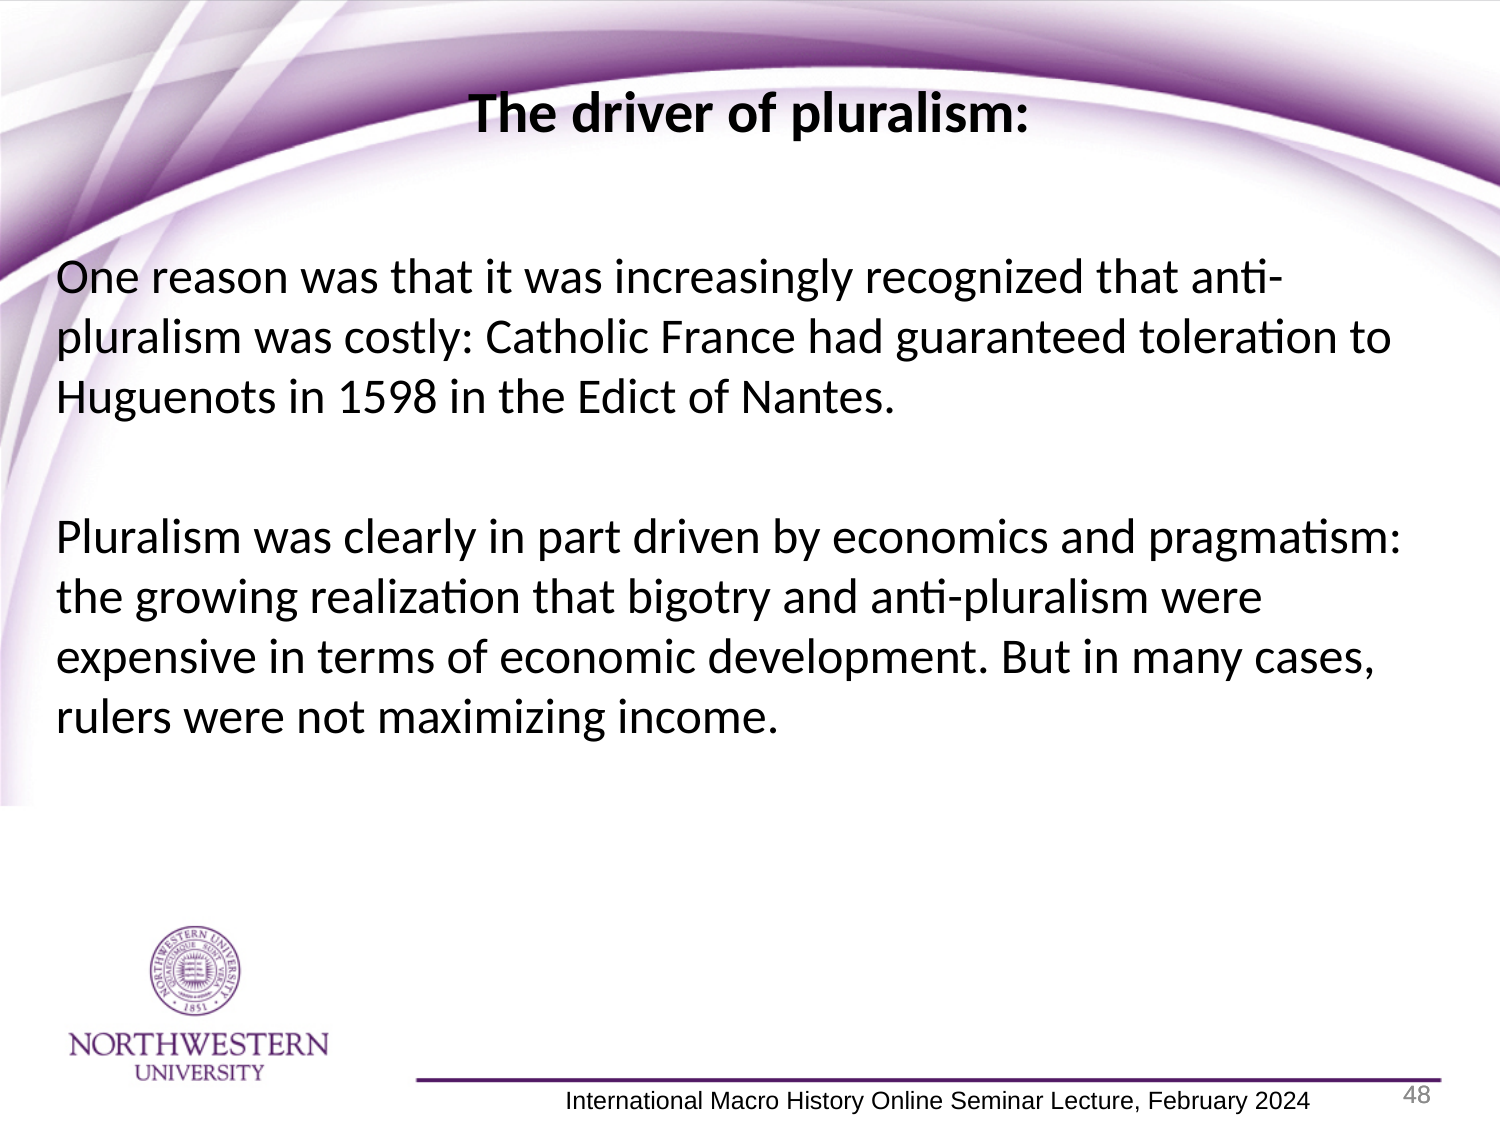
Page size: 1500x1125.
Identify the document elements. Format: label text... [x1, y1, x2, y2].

title The driver of pluralism: [74, 52, 1426, 166]
picture [0, 0, 1500, 1125]
text_box International Macro History Online Seminar Lecture, February 2024 [543, 1076, 1328, 1122]
list One reason was that it was increasingly recognized that anti-pluralism was costly: Catholic France had guaranteed toleration to Huguenots in 1598 in the Edict of Nantes. Pluralism was clearly in part driven by economics and pragmatism: the growing realization that bigotry and anti-pluralism were expensive in terms of economic development. But in many cases, rulers were not maximizing income. [40, 166, 1466, 1078]
text_box 48 [1095, 1063, 1446, 1124]
